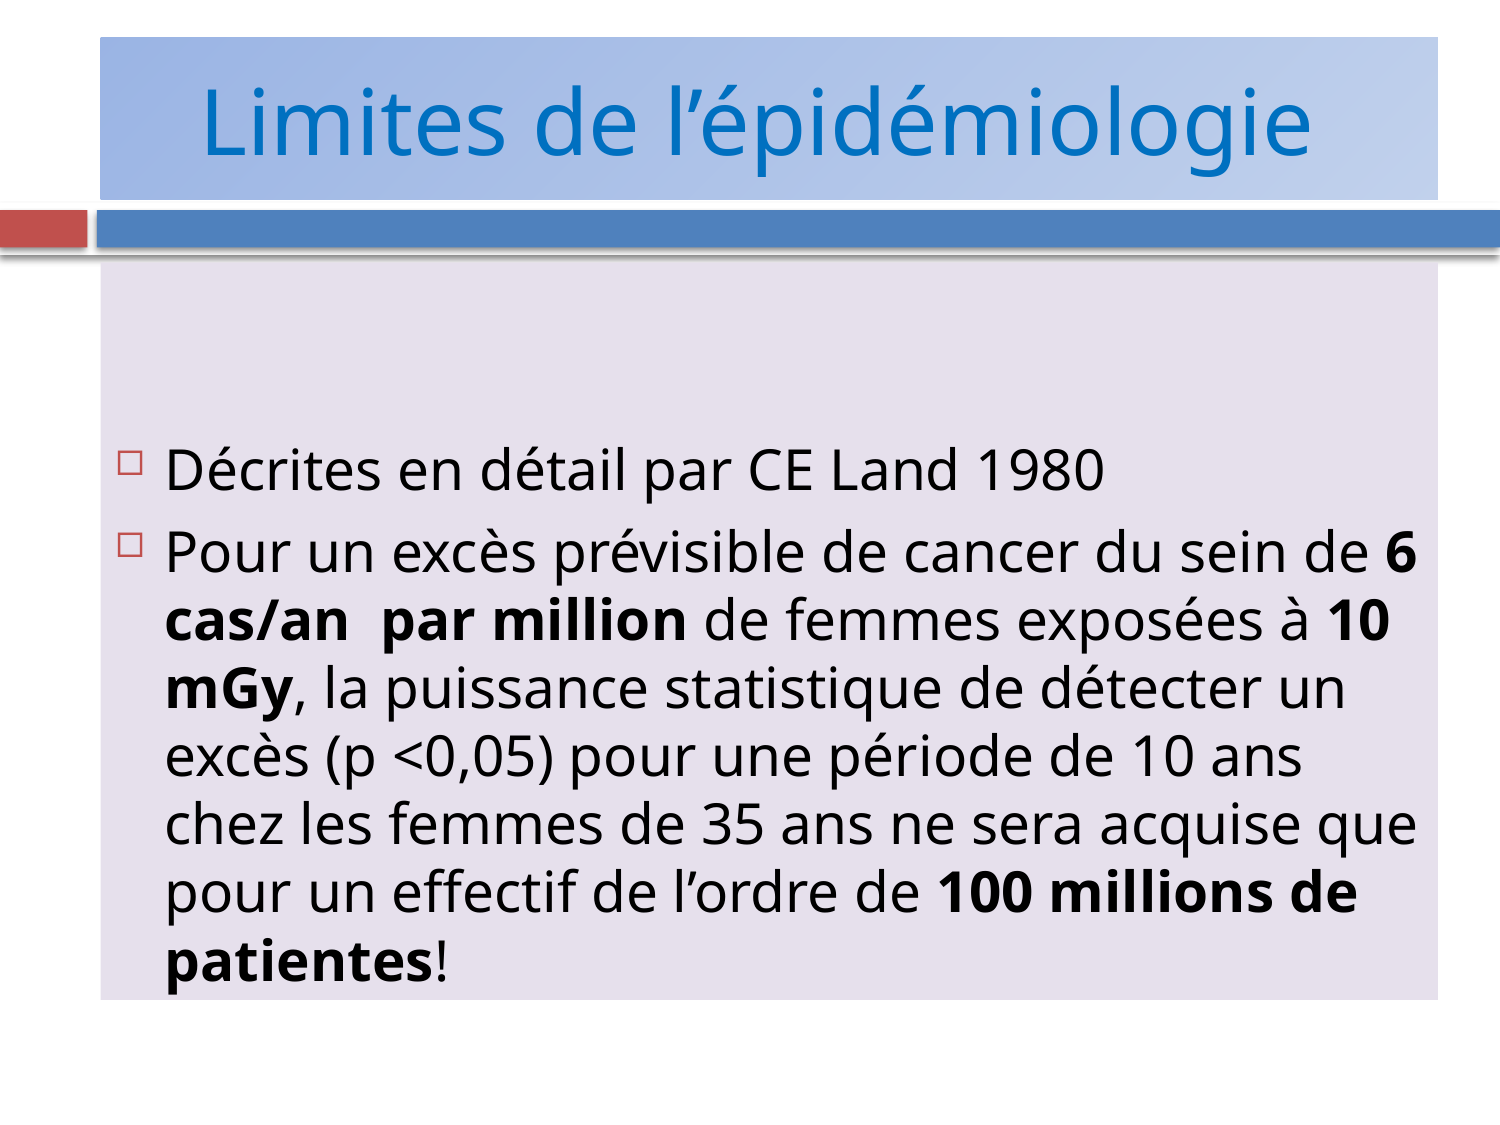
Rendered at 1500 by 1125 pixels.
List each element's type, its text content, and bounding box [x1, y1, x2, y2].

list Décrites en détail par CE Land 1980 Pour un excès prévisible de cancer du sein de 6 cas/an par million de femmes exposées à 10 mGy, la puissance statistique de détecter un excès (p <0,05) pour une période de 10 ans chez les femmes de 35 ans ne sera acquise que pour un effectif de l’ordre de 100 millions de patientes! [100, 262, 1438, 1000]
title Limites de l’épidémiologie [100, 37, 1438, 200]
